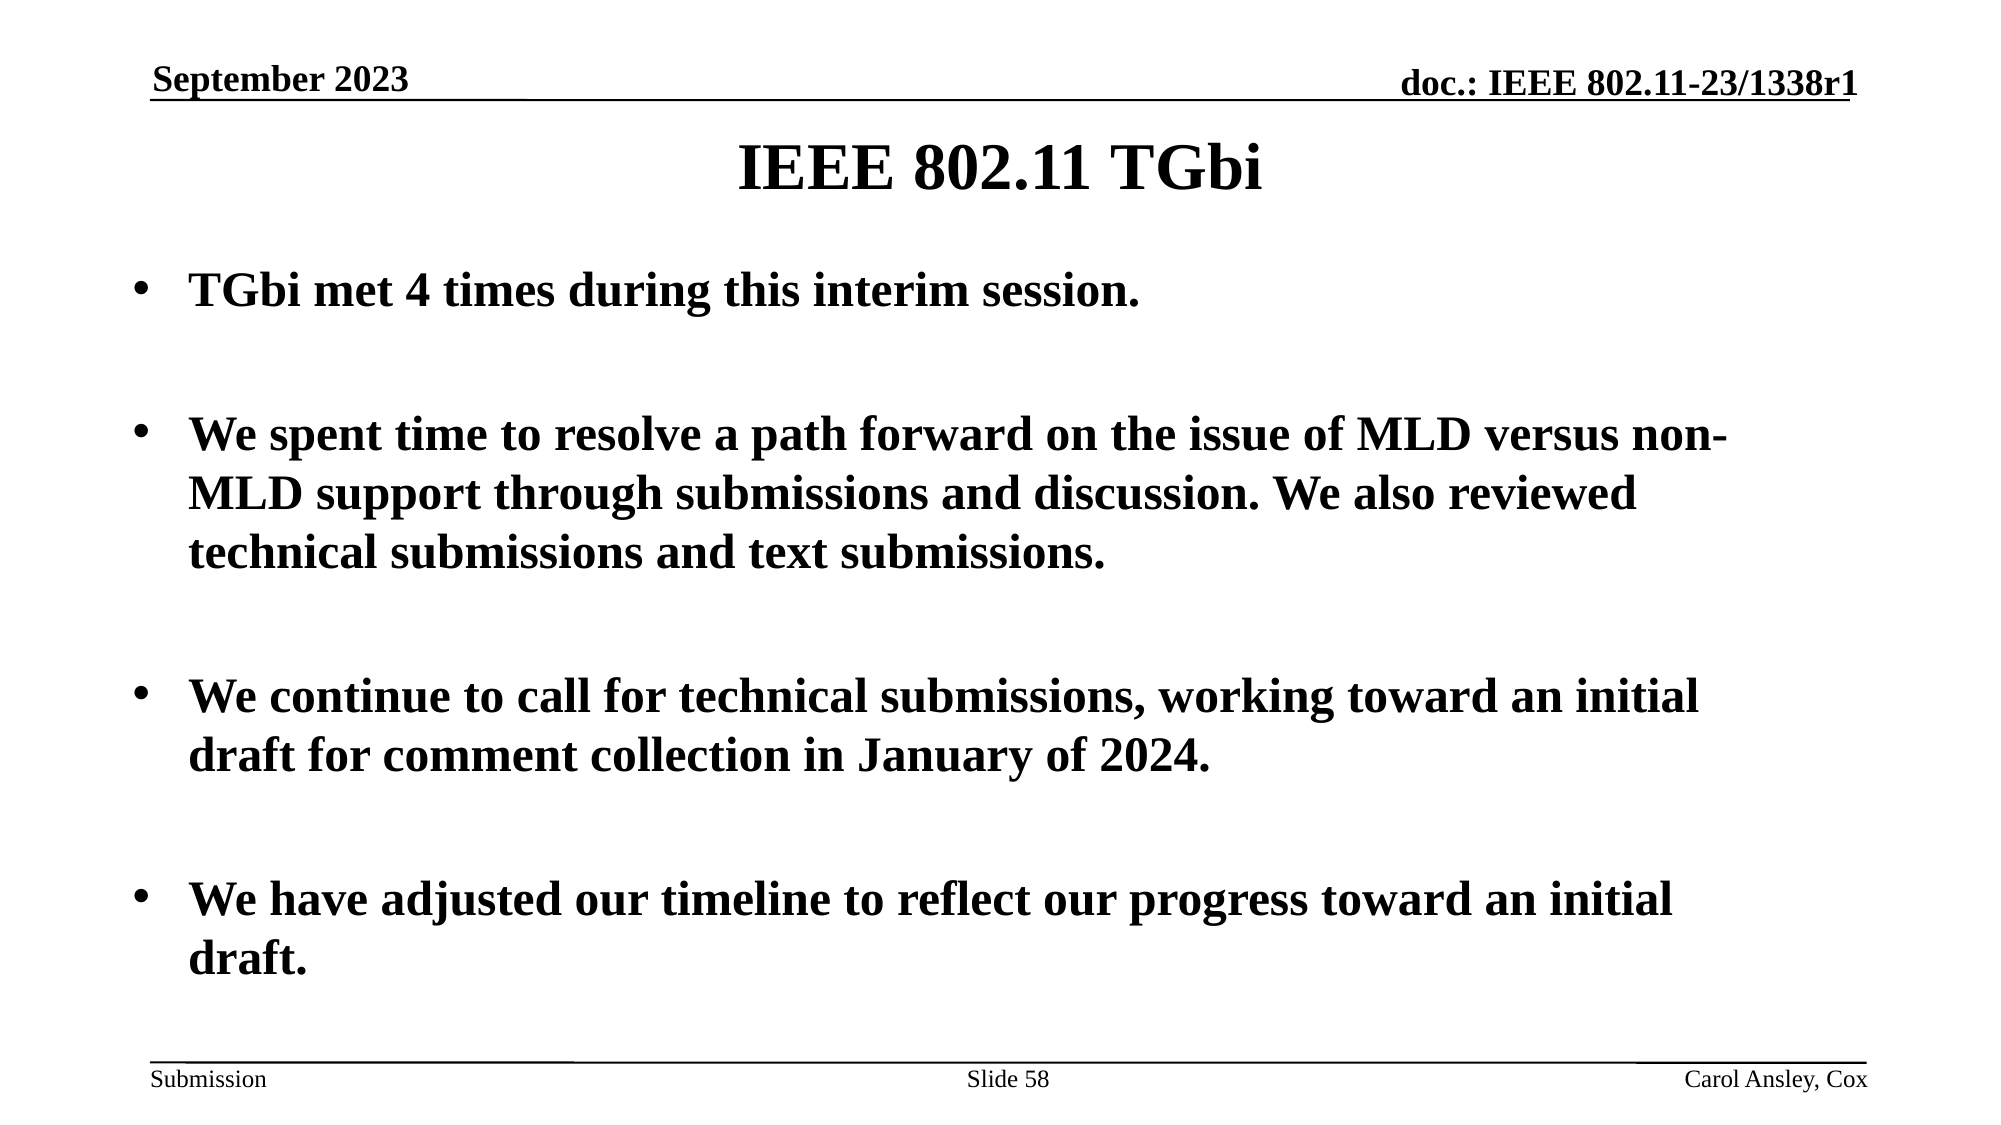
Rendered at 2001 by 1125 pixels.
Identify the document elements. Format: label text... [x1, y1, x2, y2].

list TGbi met 4 times during this interim session. We spent time to resolve a path forward on the issue of MLD versus non-MLD support through submissions and discussion. We also reviewed technical submissions and text submissions. We continue to call for technical submissions, working toward an initial draft for comment collection in January of 2024. We have adjusted our timeline to reflect our progress toward an initial draft. [124, 249, 1801, 1001]
title IEEE 802.11 TGbi [362, 74, 1638, 249]
footer Carol Ansley, Cox [1171, 1061, 1869, 1093]
slide_number Slide 58 [950, 1061, 1067, 1123]
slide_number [152, 54, 563, 100]
